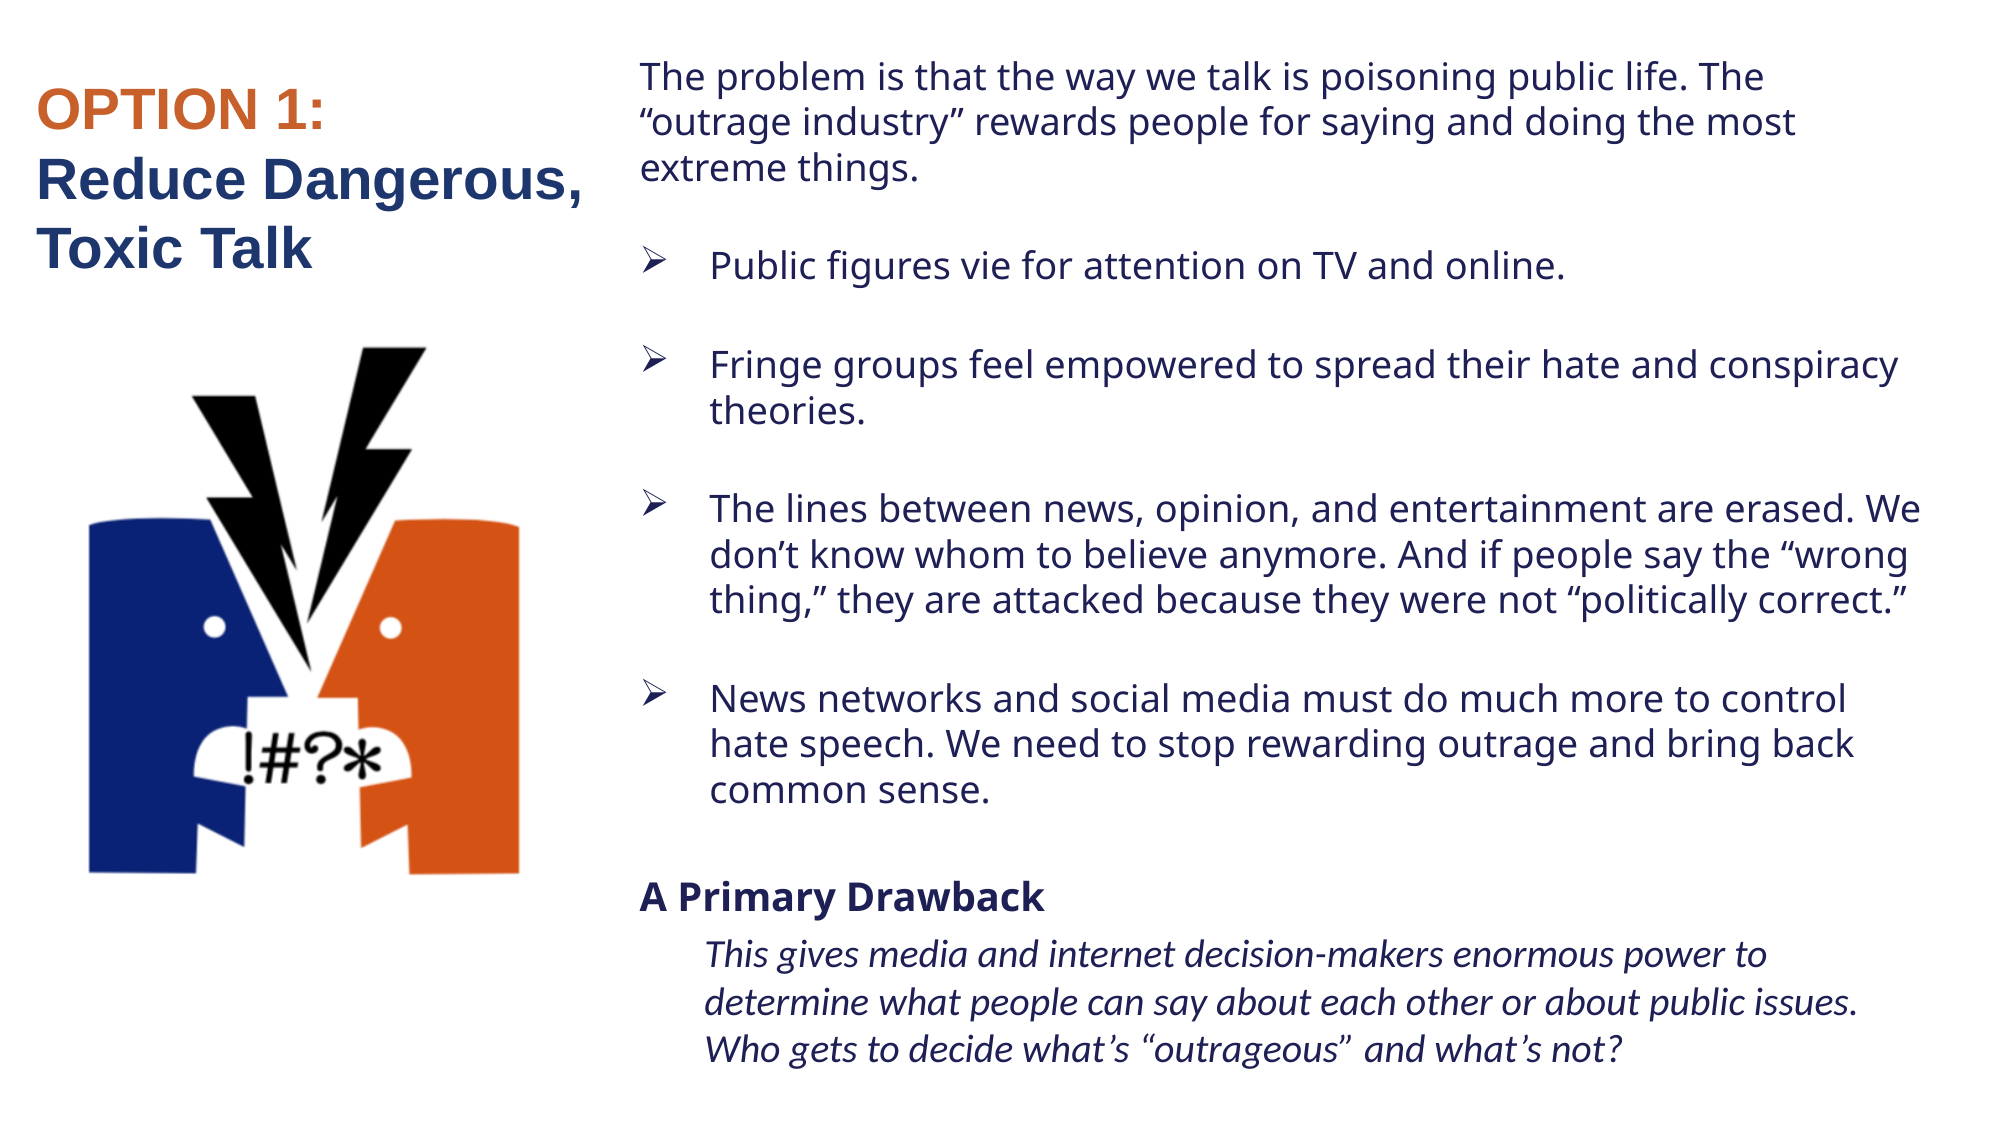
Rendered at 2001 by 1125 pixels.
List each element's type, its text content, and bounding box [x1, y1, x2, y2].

title OPTION 1: Reduce Dangerous, Toxic Talk [21, 23, 680, 289]
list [65, 334, 533, 901]
list The problem is that the way we talk is poisoning public life. The “outrage industry” rewards people for saying and doing the most extreme things. Public figures vie for attention on TV and online. Fringe groups feel empowered to spread their hate and conspiracy theories. The lines between news, opinion, and entertainment are erased. We don’t know whom to believe anymore. And if people say the “wrong thing,” they are attacked because they were not “politically correct.” News networks and social media must do much more to control hate speech. We need to stop rewarding outrage and bring back common sense. A Primary Drawback This gives media and internet decision-makers enormous power to determine what people can say about each other or about public issues. Who gets to decide what’s “outrageous” and what’s not? [624, 44, 1942, 1096]
